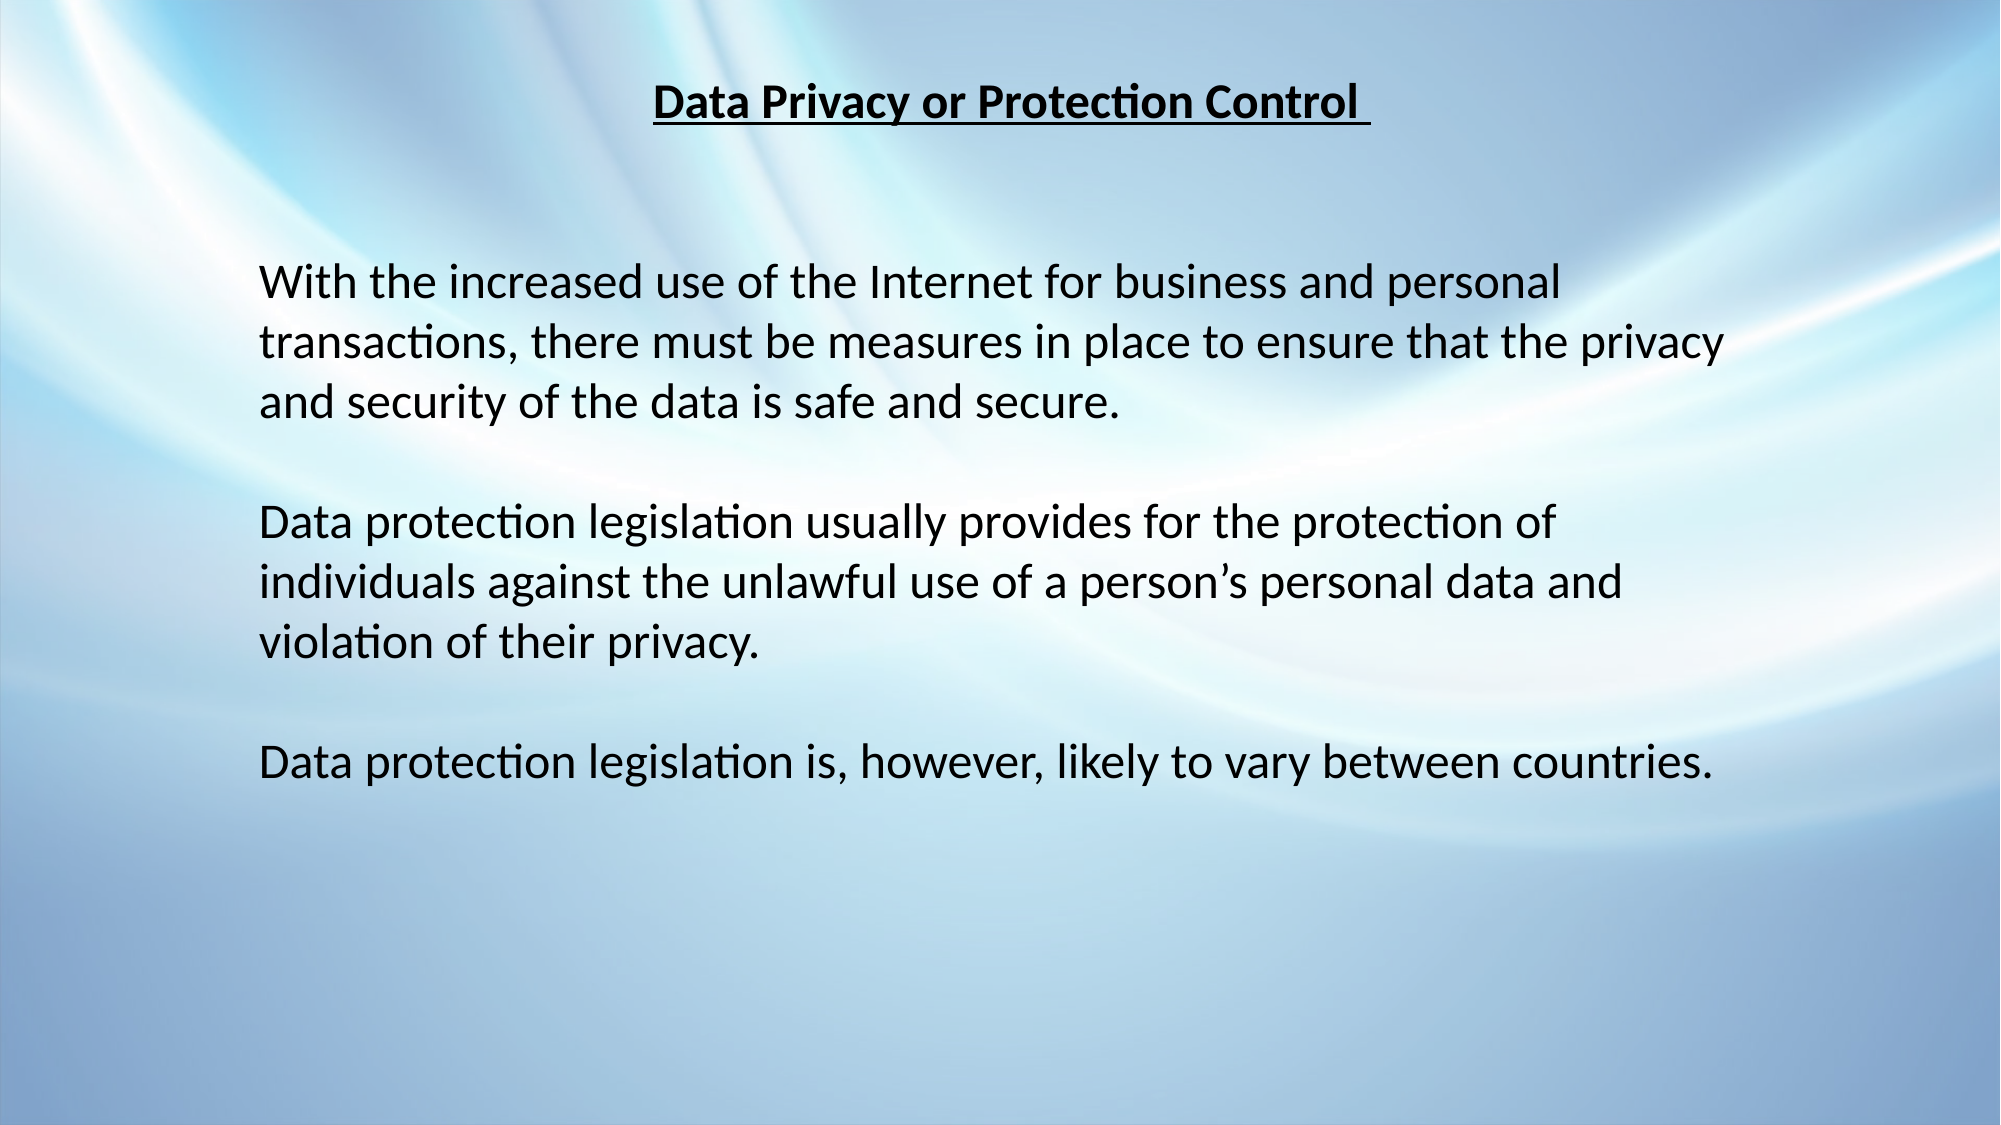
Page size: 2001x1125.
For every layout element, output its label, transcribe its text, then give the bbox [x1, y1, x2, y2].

text_box Data Privacy or Protection Control With the increased use of the Internet for business and personal transactions, there must be measures in place to ensure that the privacy and security of the data is safe and secure. Data protection legislation usually provides for the protection of individuals against the unlawful use of a person’s personal data and violation of their privacy. Data protection legislation is, however, likely to vary between countries. [244, 60, 1780, 856]
